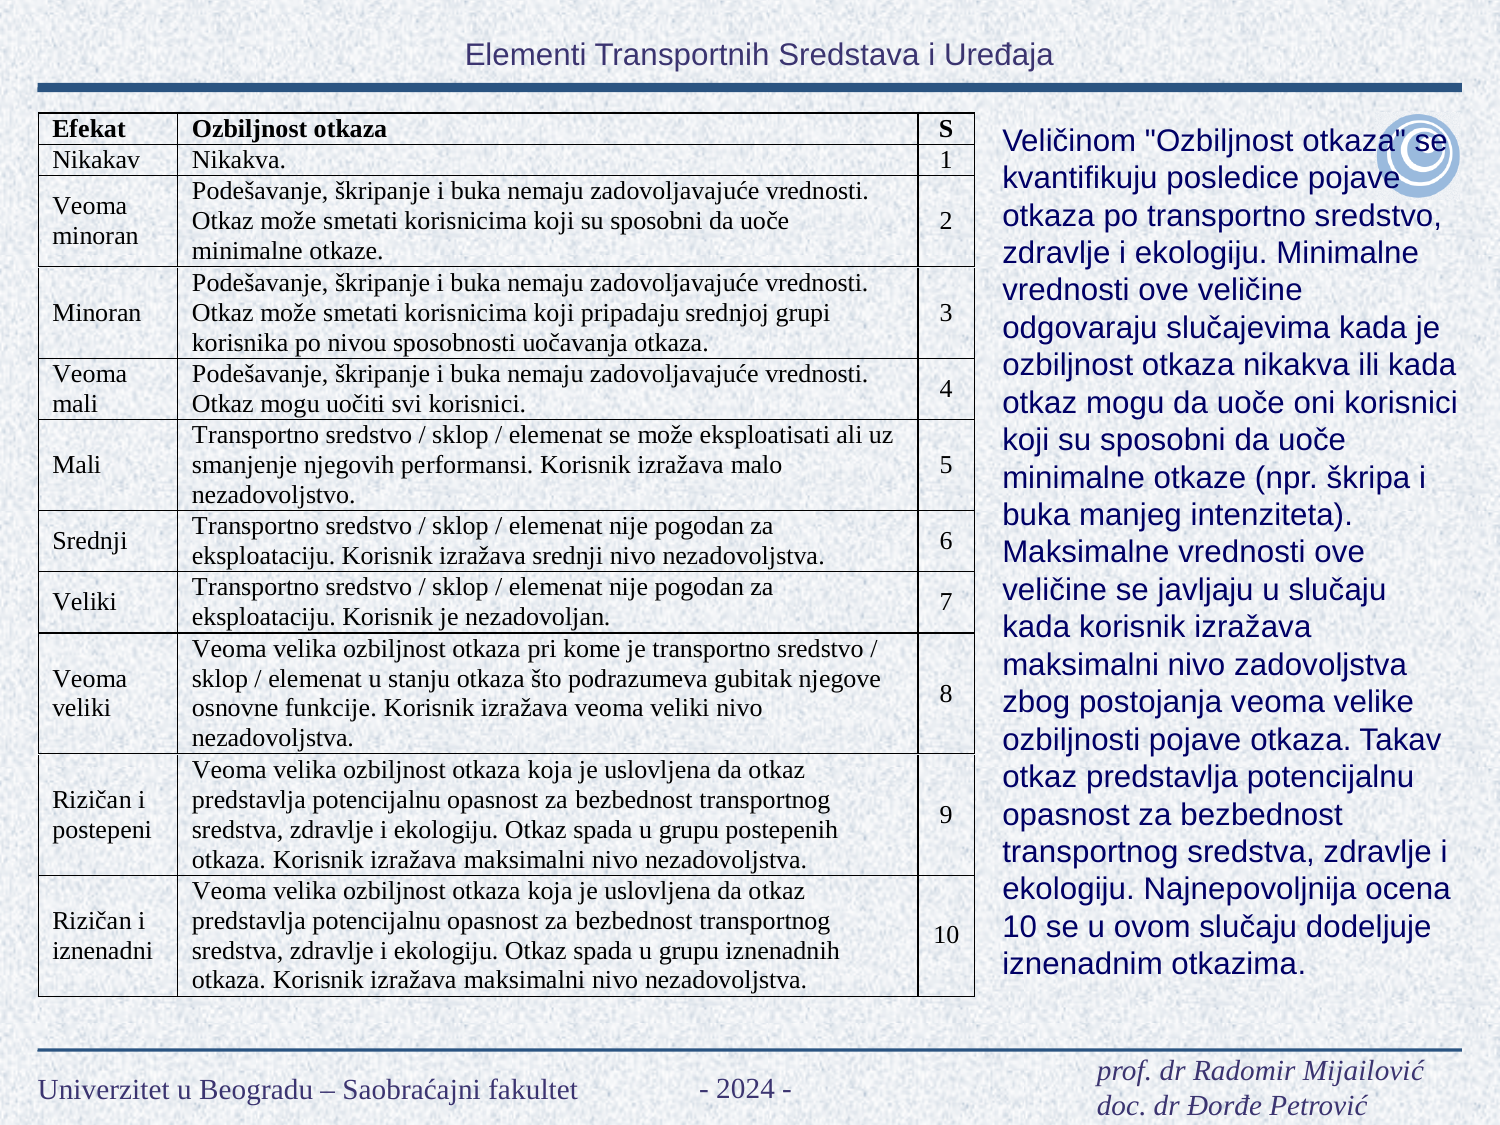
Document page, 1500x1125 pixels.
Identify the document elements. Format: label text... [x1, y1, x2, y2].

text_box Veličinom "Ozbiljnost otkaza" se kvantifikuju posledice pojave otkaza po transportno sredstvo, zdravlje i ekologiju. Minimalne vrednosti ove veličine odgovaraju slučajevima kada je ozbiljnost otkaza nikakva ili kada otkaz mogu da uoče oni korisnici koji su sposobni da uoče minimalne otkaze (npr. škripa i buka manjeg intenziteta). Maksimalne vrednosti ove veličine se javljaju u slučaju kada korisnik izražava maksimalni nivo zadovoljstva zbog postojanja veoma velike ozbiljnosti pojave otkaza. Takav otkaz predstavlja potencijalnu opasnost za bezbednost transportnog sredstva, zdravlje i ekologiju. Najnepovoljnija ocena 10 se u ovom slučaju dodeljuje iznenadnim otkazima. [987, 112, 1475, 989]
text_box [37, 112, 978, 1038]
